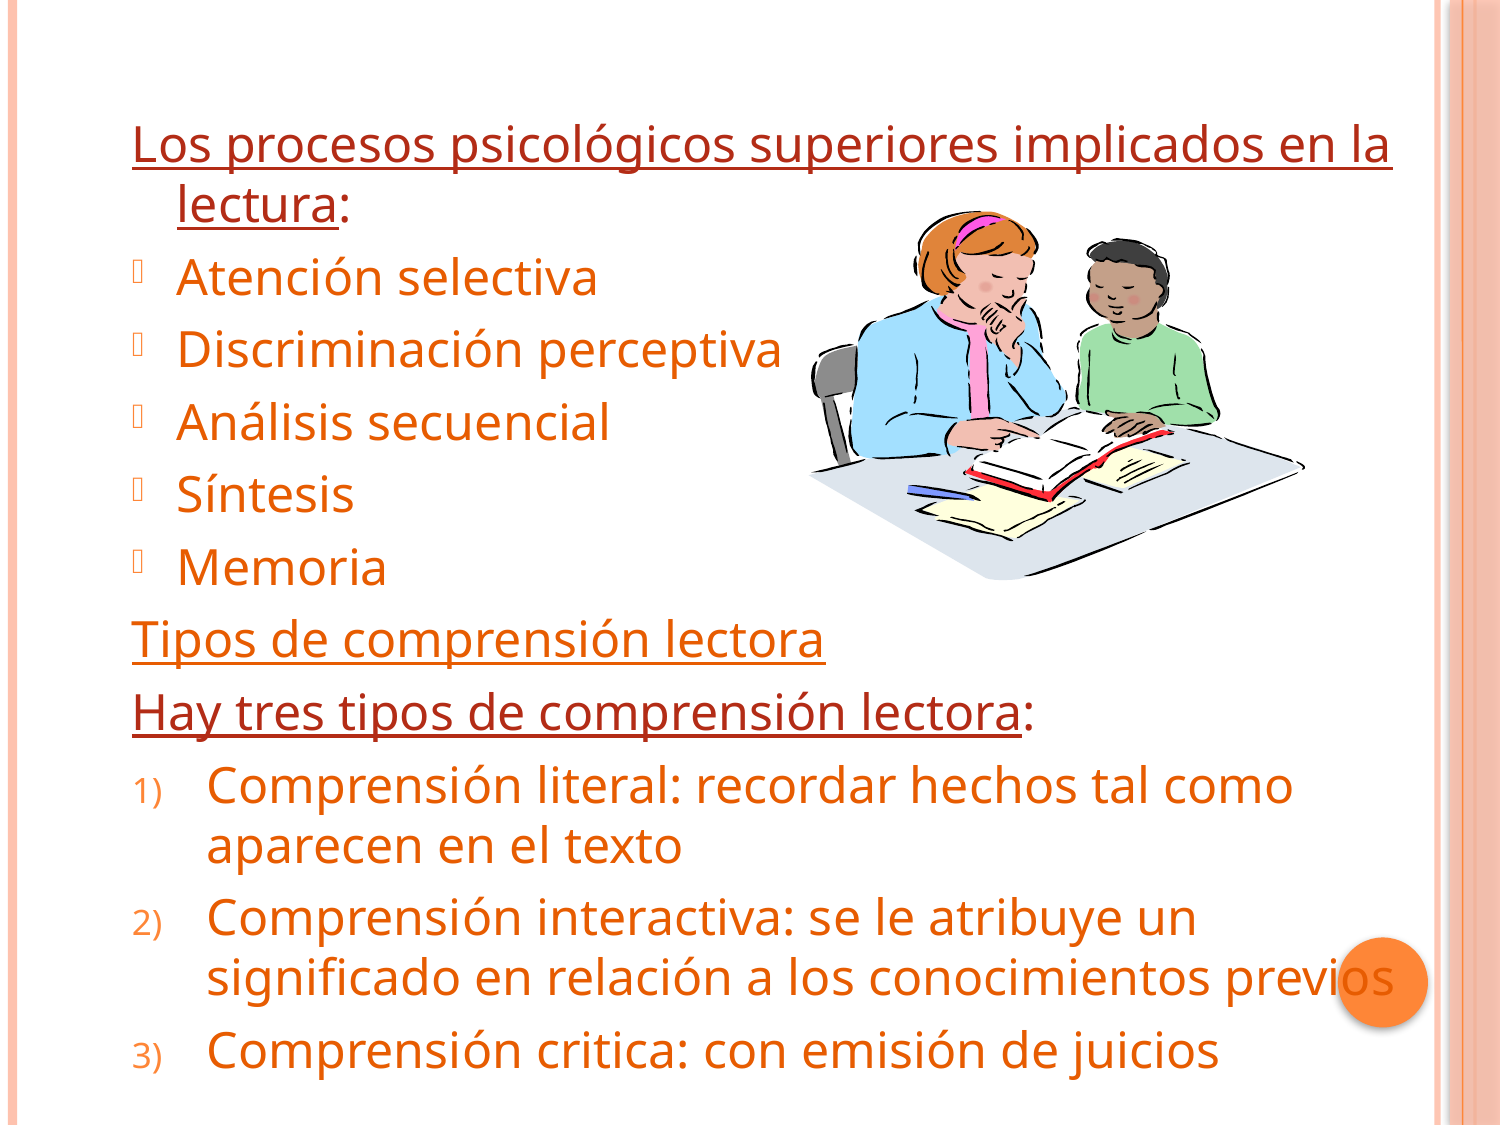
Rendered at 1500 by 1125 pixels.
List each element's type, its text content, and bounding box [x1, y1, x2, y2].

picture [807, 210, 1307, 581]
list Los procesos psicológicos superiores implicados en la lectura: Atención selectiva Discriminación perceptiva Análisis secuencial Síntesis Memoria Tipos de comprensión lectora Hay tres tipos de comprensión lectora: Comprensión literal: recordar hechos tal como aparecen en el texto Comprensión interactiva: se le atribuye un significado en relación a los conocimientos previos Comprensión critica: con emisión de juicios [117, 105, 1454, 739]
